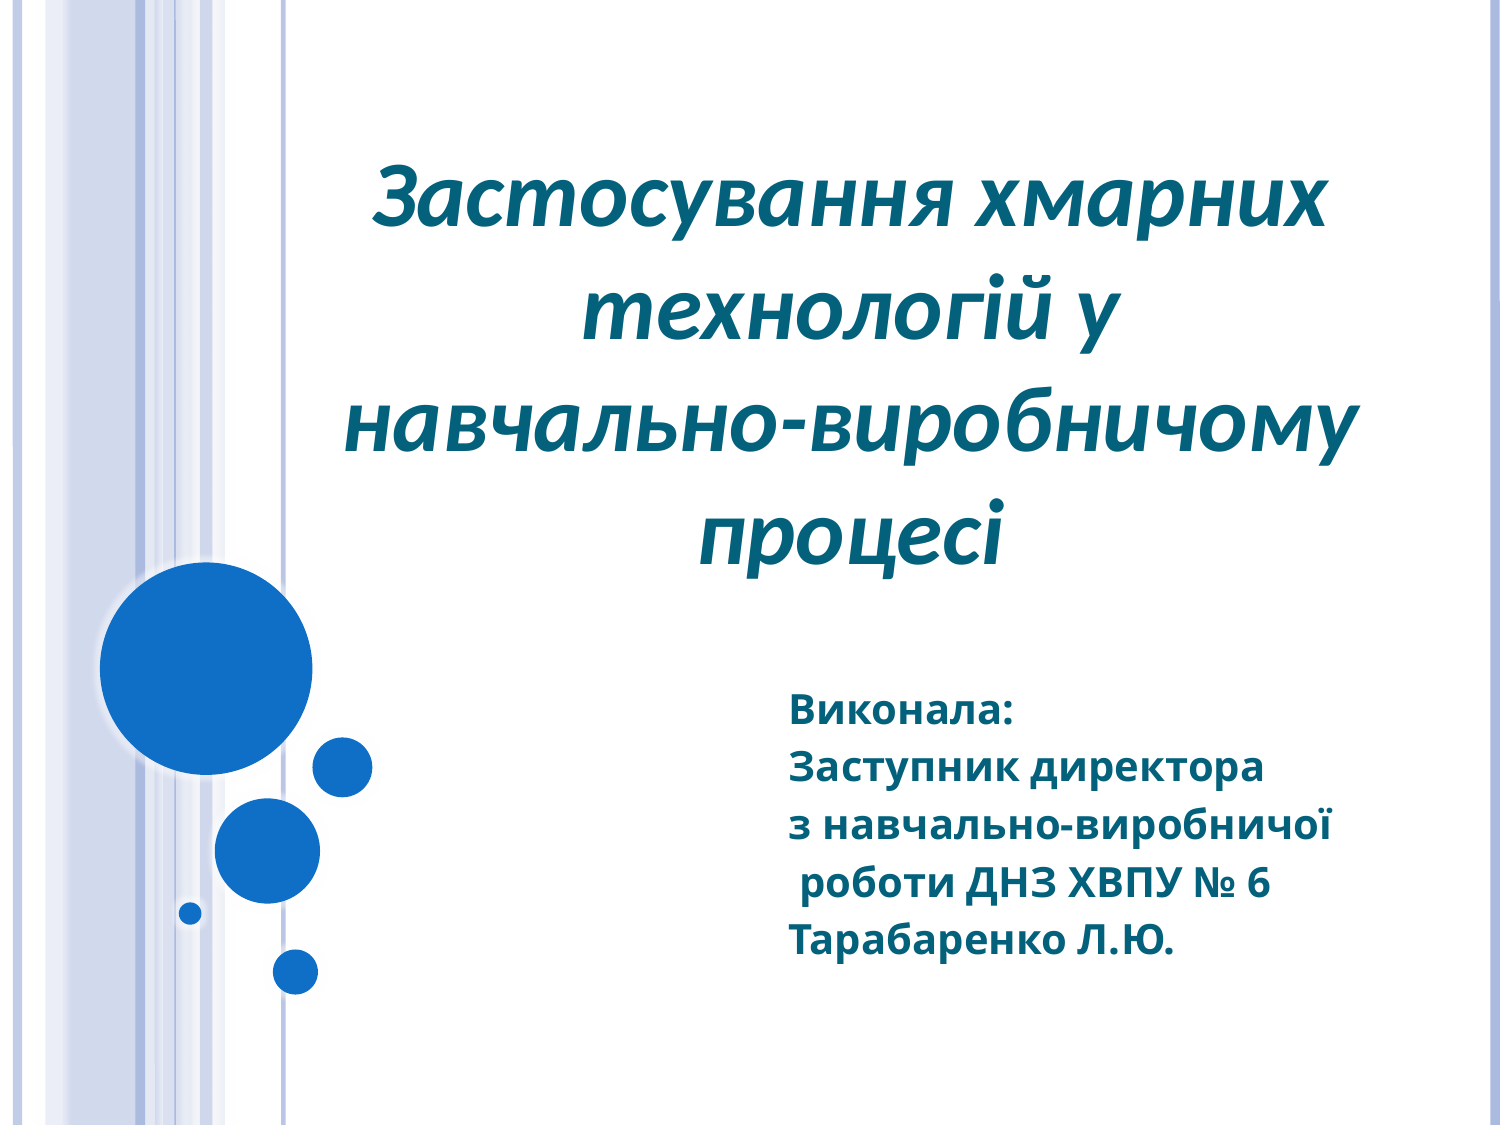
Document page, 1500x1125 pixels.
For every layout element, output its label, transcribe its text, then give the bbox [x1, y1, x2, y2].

text_box Застосування хмарних технологій у навчально-виробничому процесі [324, 125, 1376, 591]
subtitle Виконала: Заступник директора з навчально-виробничої роботи ДНЗ ХВПУ № 6 Тарабаренко Л.Ю. [773, 680, 1454, 977]
